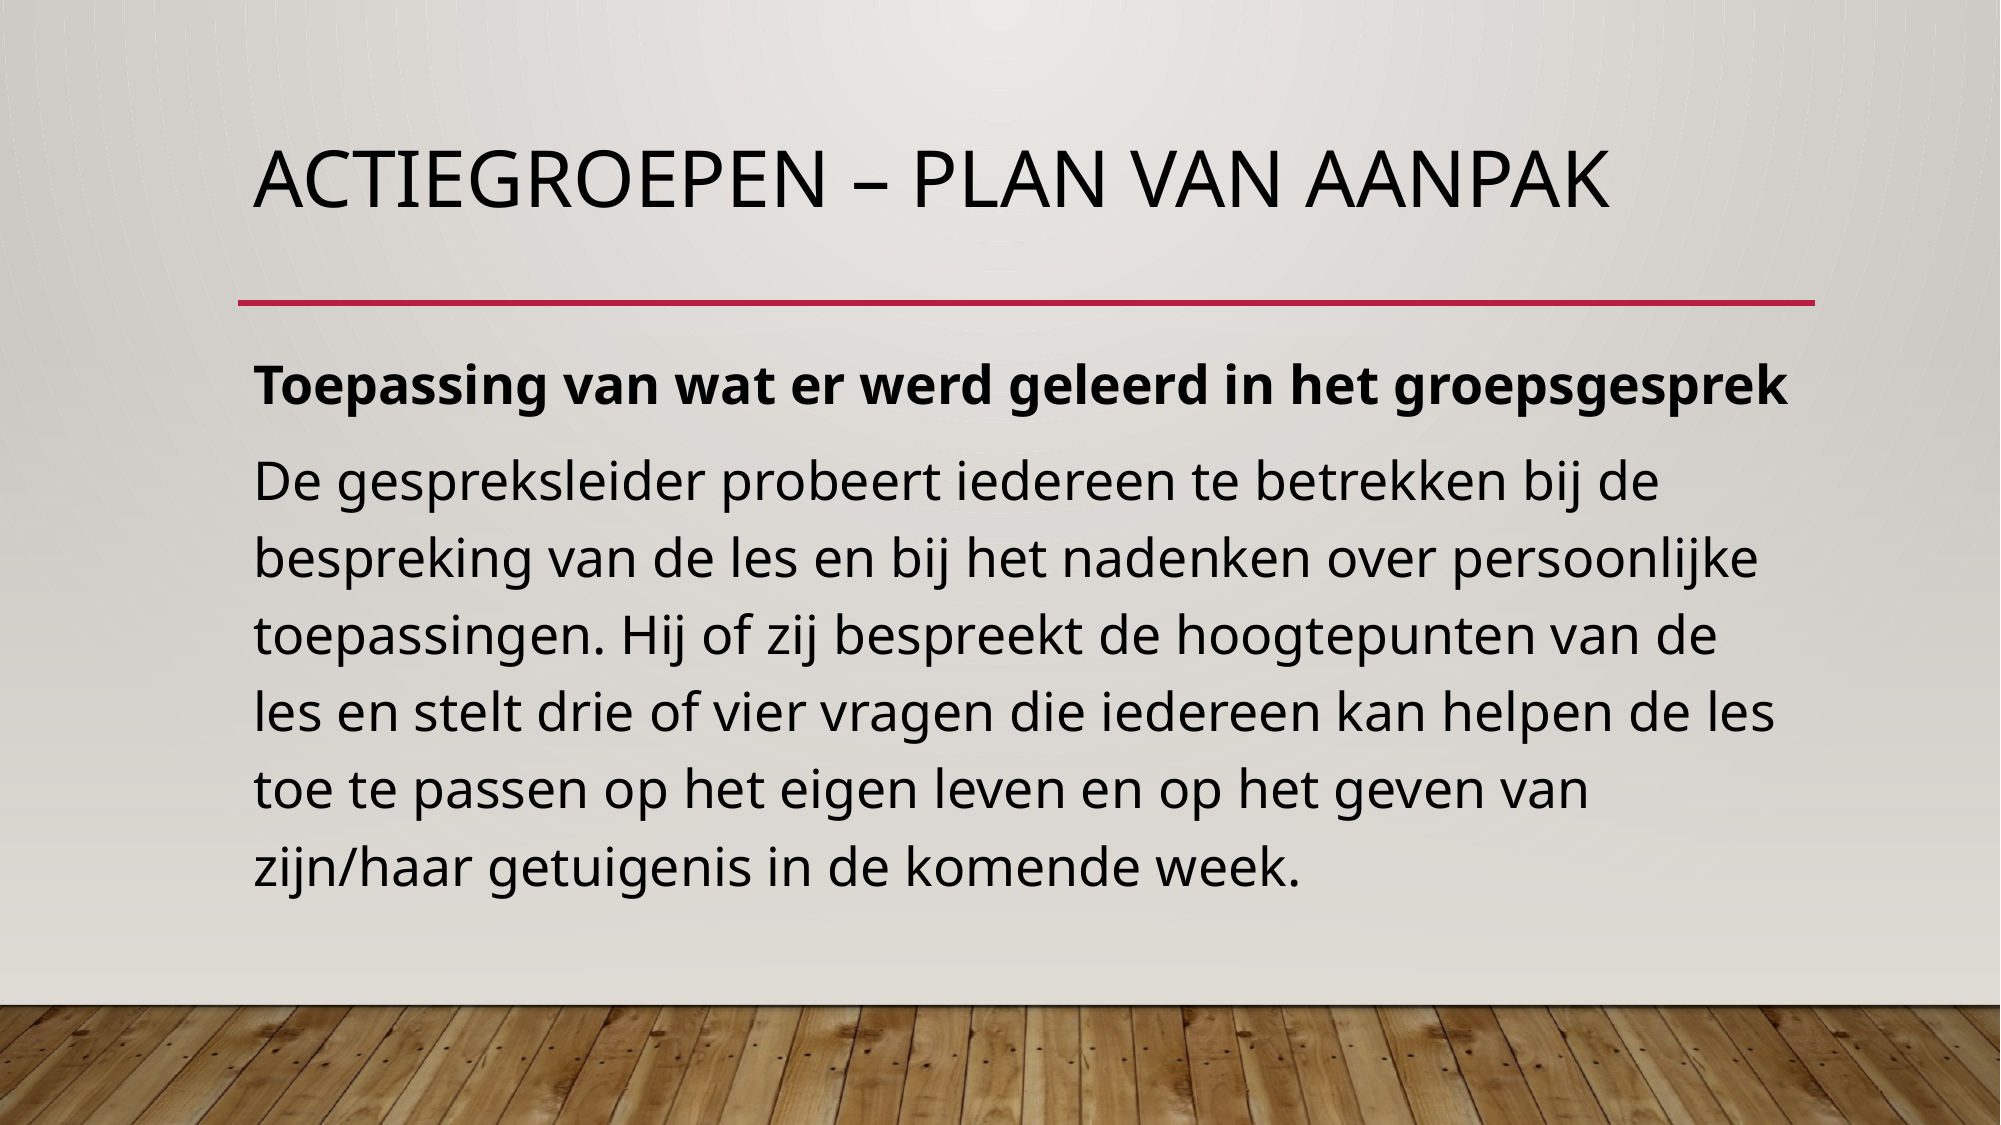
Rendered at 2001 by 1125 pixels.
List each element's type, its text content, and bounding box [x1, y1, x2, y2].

picture [0, 1005, 2000, 1125]
list Toepassing van wat er werd geleerd in het groepsgesprek De gespreksleider probeert iedereen te betrekken bij de bespreking van de les en bij het nadenken over persoonlijke toepassingen. Hij of zij bespreekt de hoogtepunten van de les en stelt drie of vier vragen die iedereen kan helpen de les toe te passen op het eigen leven en op het geven van zijn/haar getuigenis in de komende week. [238, 330, 1814, 1014]
title Actiegroepen – plan van aanpak [238, 131, 1814, 305]
